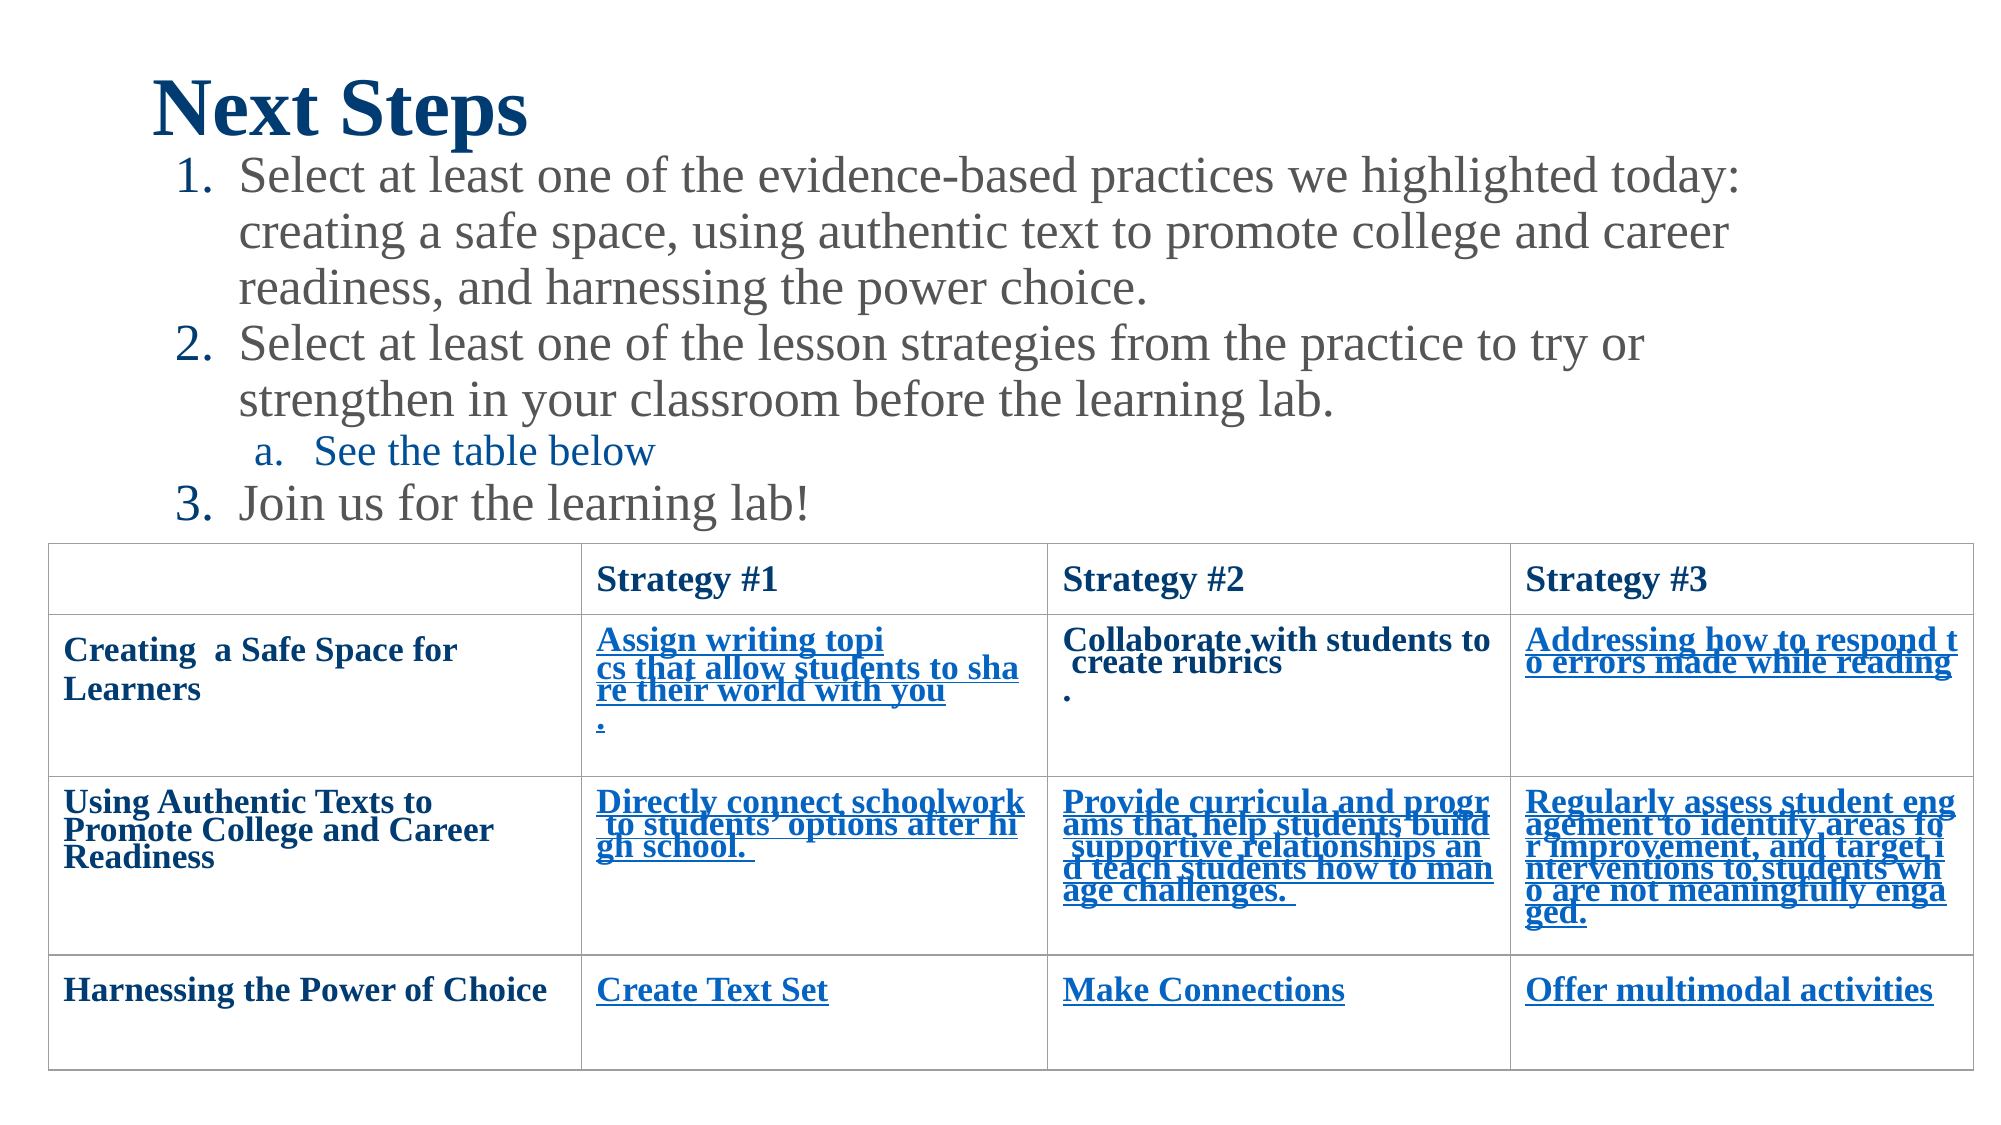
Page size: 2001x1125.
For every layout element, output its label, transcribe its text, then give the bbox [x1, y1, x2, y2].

list Select at least one of the evidence-based practices we highlighted today: creating a safe space, using authentic text to promote college and career readiness, and harnessing the power choice. Select at least one of the lesson strategies from the practice to try or strengthen in your classroom before the learning lab. See the table below Join us for the learning lab! [148, 139, 1874, 543]
table_cell Addressing how to respond to errors made while reading [1511, 615, 1973, 776]
title Next Steps [137, 0, 1863, 218]
table_header Strategy #2 [1048, 544, 1510, 614]
table_cell Assign writing topics that allow students to share their world with you. [582, 615, 1047, 776]
table_cell Harnessing the Power of Choice [49, 956, 581, 1069]
table_header [49, 544, 581, 614]
table_header Strategy #3 [1511, 544, 1973, 614]
table_cell Using Authentic Texts to Promote College and Career Readiness [49, 777, 581, 954]
table_cell Directly connect schoolwork to students’ options after high school. [582, 777, 1047, 954]
table_cell Provide curricula and programs that help students build supportive relationships and teach students how to manage challenges. [1048, 777, 1510, 954]
table_cell Make Connections [1048, 956, 1510, 1069]
table_cell Create Text Set [582, 956, 1047, 1069]
table_cell Regularly assess student engagement to identify areas for improvement, and target interventions to students who are not meaningfully engaged. [1511, 777, 1973, 954]
table_cell Creating a Safe Space for Learners [49, 615, 581, 776]
table_header Strategy #1 [582, 544, 1047, 614]
table_cell Collaborate with students to create rubrics. [1048, 615, 1510, 776]
table_cell Offer multimodal activities [1511, 956, 1973, 1069]
